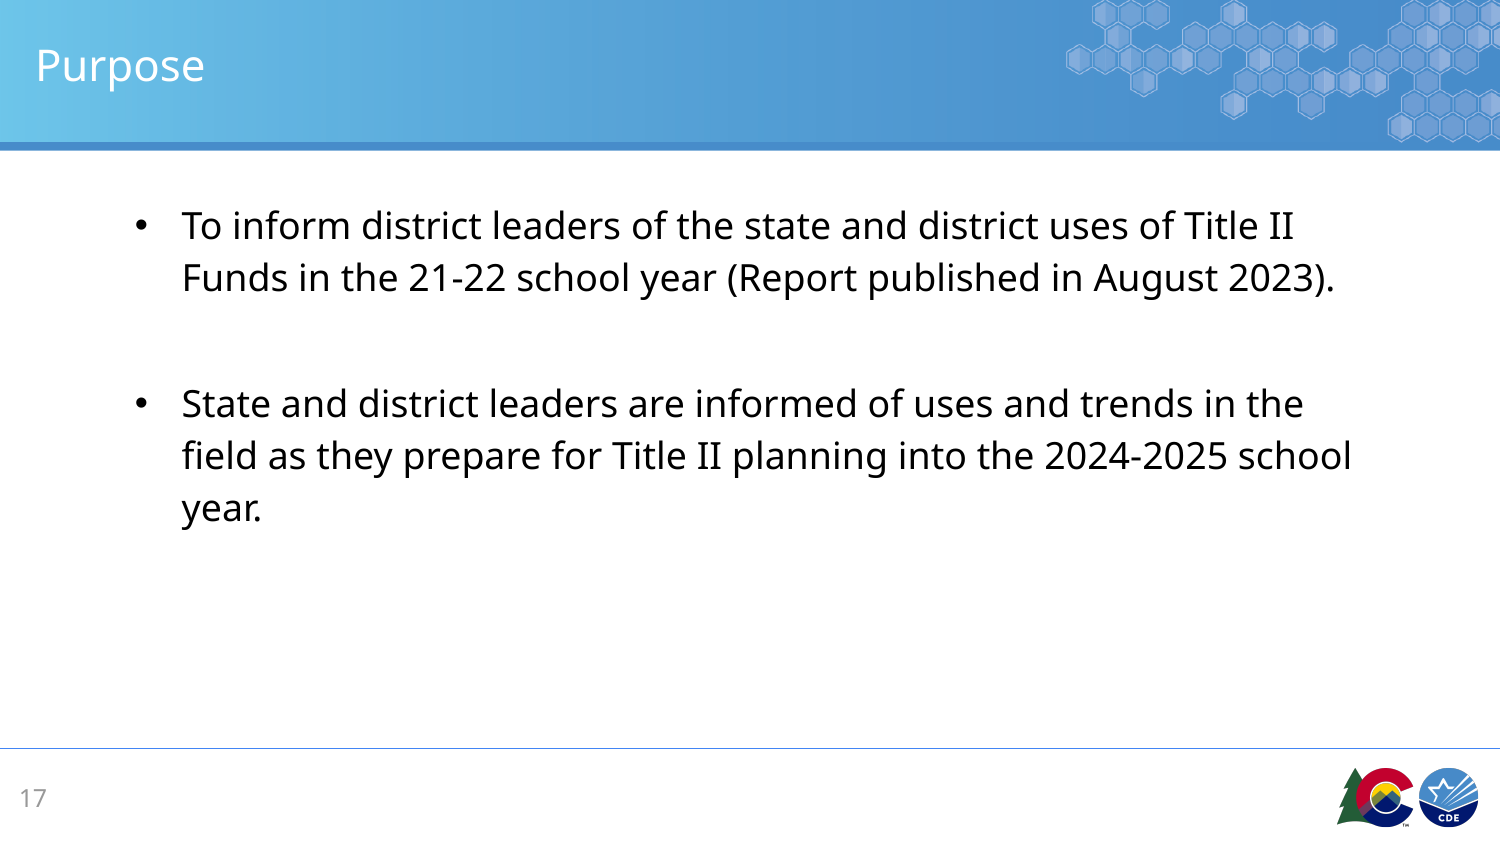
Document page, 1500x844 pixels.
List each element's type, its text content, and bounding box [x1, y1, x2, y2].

picture [0, 0, 1500, 151]
title Purpose [34, 37, 1433, 132]
picture [1336, 767, 1479, 828]
list To inform district leaders of the state and district uses of Title II Funds in the 21-22 school year (Report published in August 2023). State and district leaders are informed of uses and trends in the field as they prepare for Title II planning into the 2024-2025 school year. [103, 180, 1397, 605]
slide_number 17 [18, 776, 76, 823]
